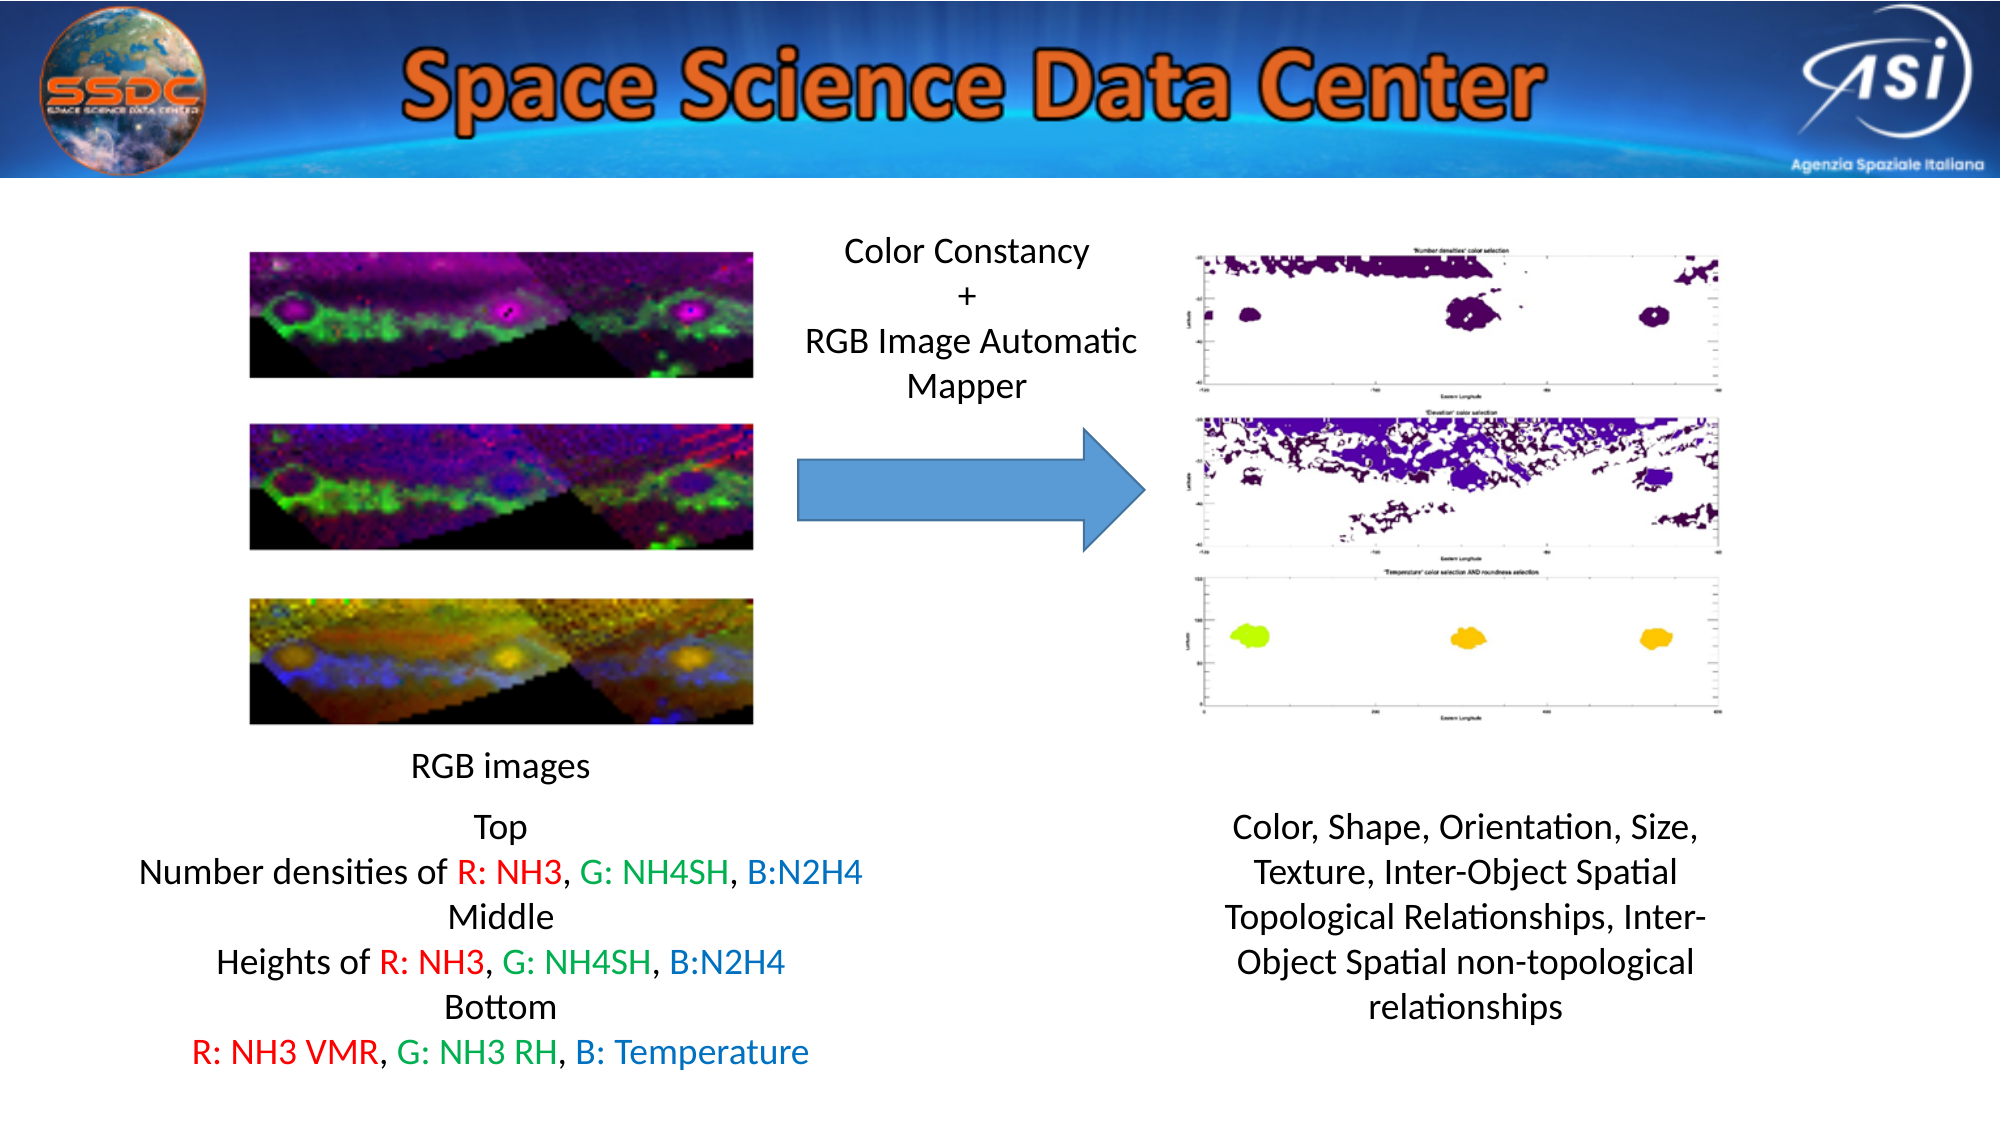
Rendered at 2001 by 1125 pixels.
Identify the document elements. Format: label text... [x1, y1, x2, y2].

text_box Color Constancy + RGB Image Automatic Mapper [757, 218, 1186, 414]
text_box RGB images [330, 737, 672, 794]
picture [244, 245, 758, 737]
picture [0, 1, 2000, 178]
text_box [797, 426, 1147, 554]
text_box Color, Shape, Orientation, Size, Texture, Inter-Object Spatial Topological Relationships, Inter-Object Spatial non-topological relationships [1185, 794, 1747, 1035]
text_box Top Number densities of R: NH3, G: NH4SH, B:N2H4 Middle Heights of R: NH3, G: NH4SH, B:N2H4 Bottom R: NH3 VMR, G: NH3 RH, B: Temperature [98, 794, 904, 1080]
picture [1185, 236, 1730, 735]
